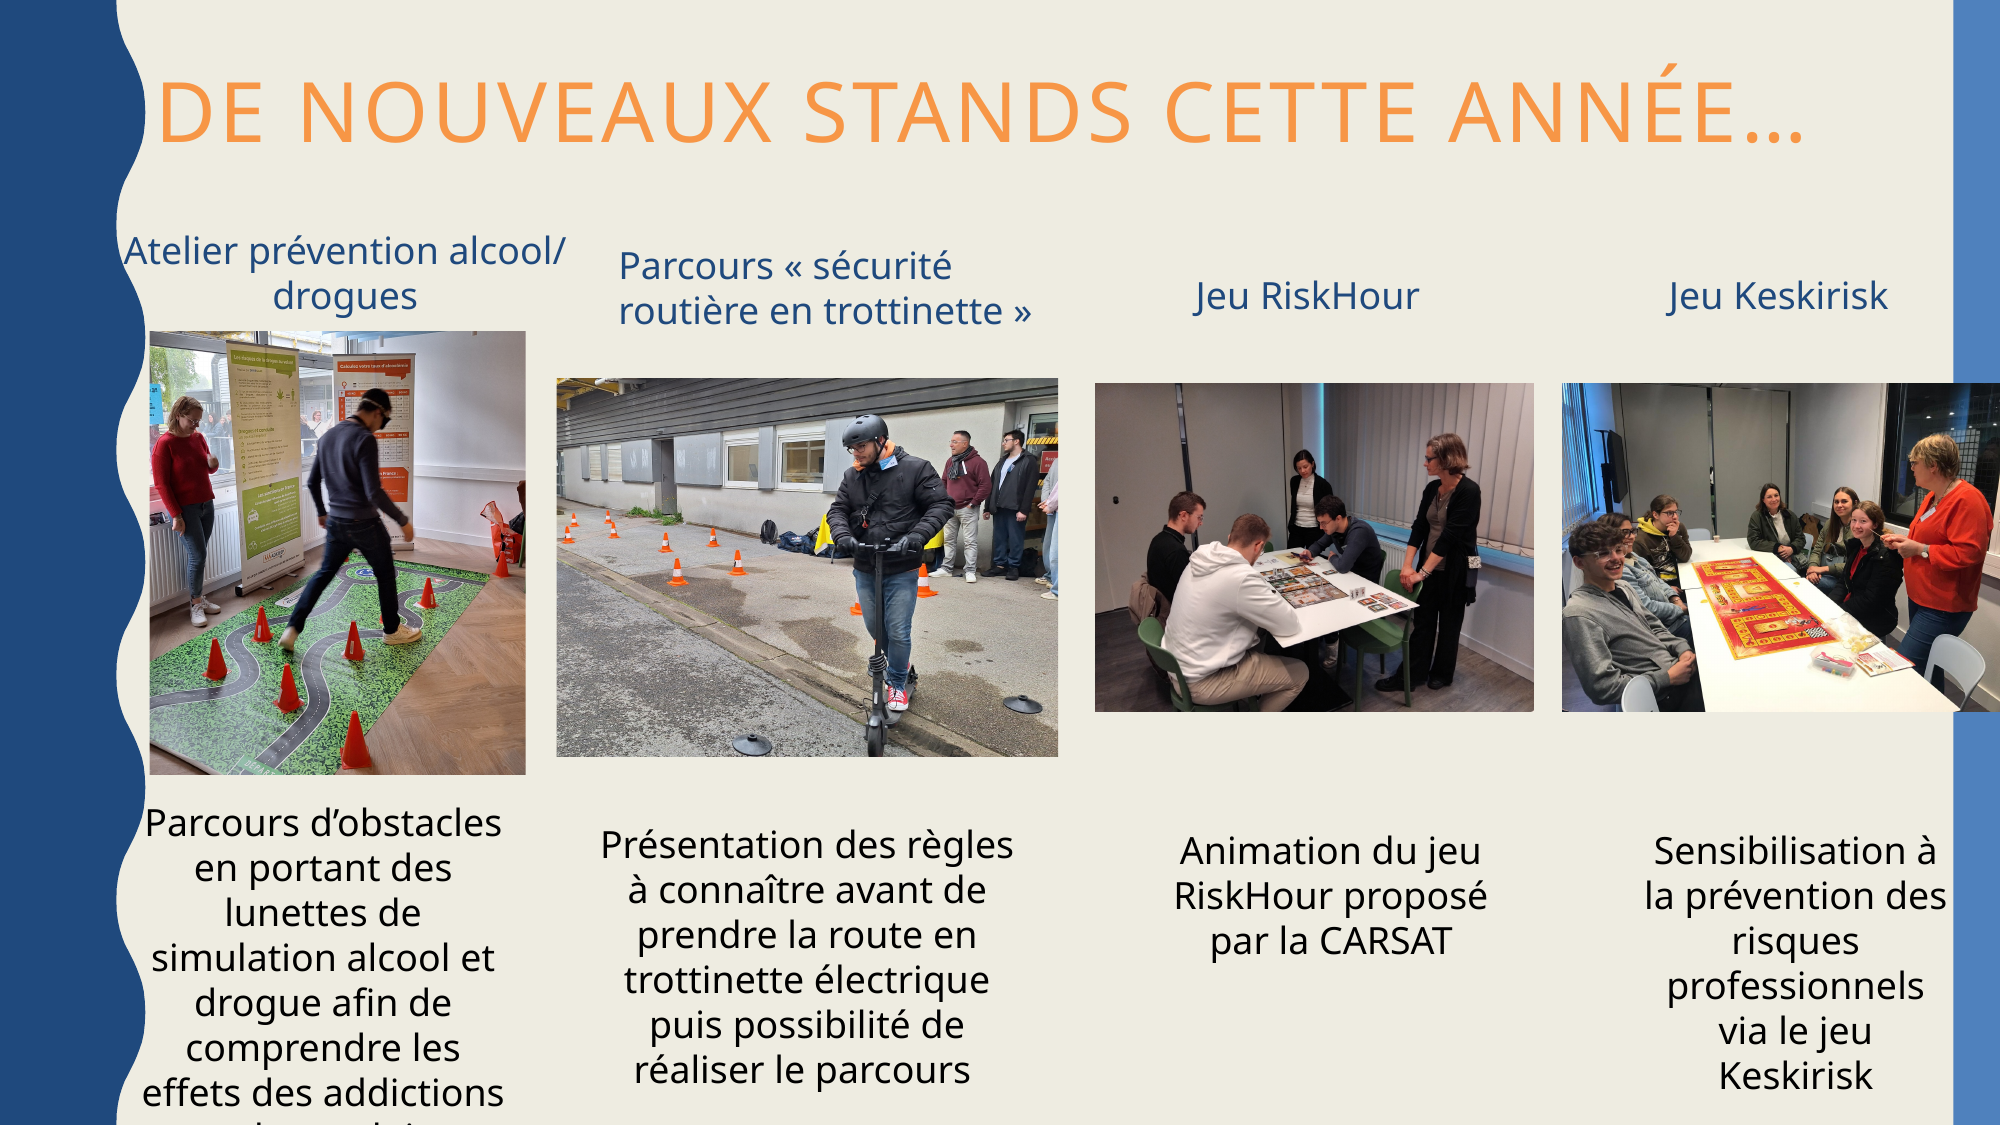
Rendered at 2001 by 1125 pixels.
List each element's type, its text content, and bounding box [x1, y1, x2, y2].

text_box Parcours d’obstacles en portant des lunettes de simulation alcool et drogue afin de comprendre les effets des addictions sur la conduite [121, 791, 526, 1125]
text_box Jeu Keskirisk [1554, 265, 2000, 325]
text_box Présentation des règles à connaître avant de prendre la route en trottinette électrique puis possibilité de réaliser le parcours [581, 813, 1034, 1099]
picture [1095, 383, 1534, 712]
picture [1562, 383, 2000, 712]
text_box Jeu RiskHour [1061, 265, 1554, 325]
text_box Atelier prévention alcool/ drogues [99, 219, 592, 325]
picture [115, 331, 1059, 775]
text_box Parcours « sécurité routière en trottinette » [603, 234, 1096, 340]
text_box Sensibilisation à la prévention des risques professionnels via le jeu Keskirisk [1628, 819, 1963, 1105]
text_box Animation du jeu RiskHour proposé par la CARSAT [1136, 819, 1526, 970]
title De nouveaux stands cette année… [139, 62, 1941, 308]
